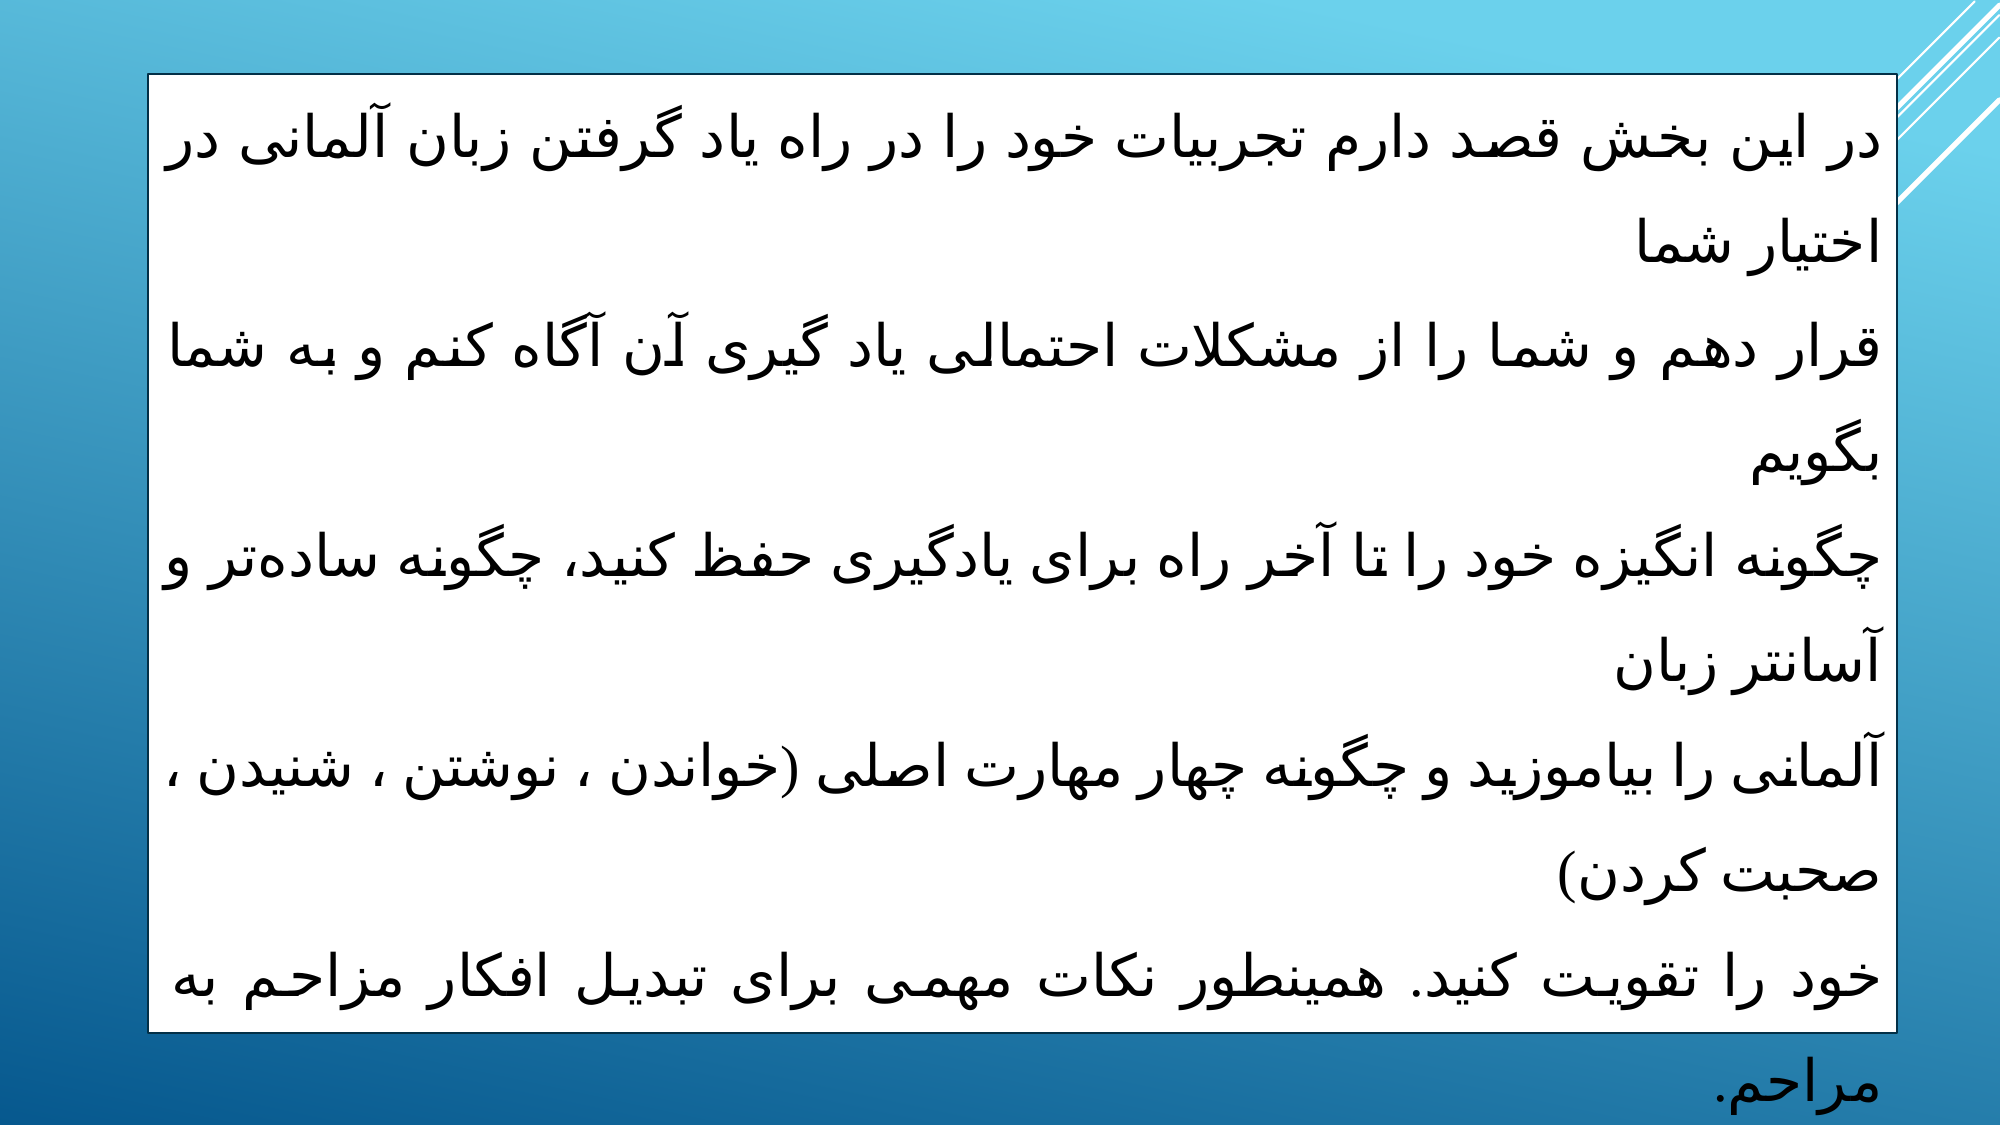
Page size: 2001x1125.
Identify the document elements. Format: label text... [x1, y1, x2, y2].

text_box سلام در این بخش قصد دارم تجربیات خود را در راه یاد گرفتن زبان آلمانی در اختیار شما قرار دهم و شما را از مشکلات احتمالی یاد گیری آن آگاه کنم و به شما بگویم چگونه انگیزه خود را تا آخر راه برای یادگیری حفظ کنید، چگونه ساده‌تر و آسانتر زبان آلمانی را بیاموزید و چگونه چهار مهارت اصلی (خواندن ، نوشتن ، شنیدن ، صحبت کردن) خود را تقویت کنید. همینطور نکات مهمی برای تبدیل افکار مزاحم به مراحم. [147, 73, 1898, 1034]
